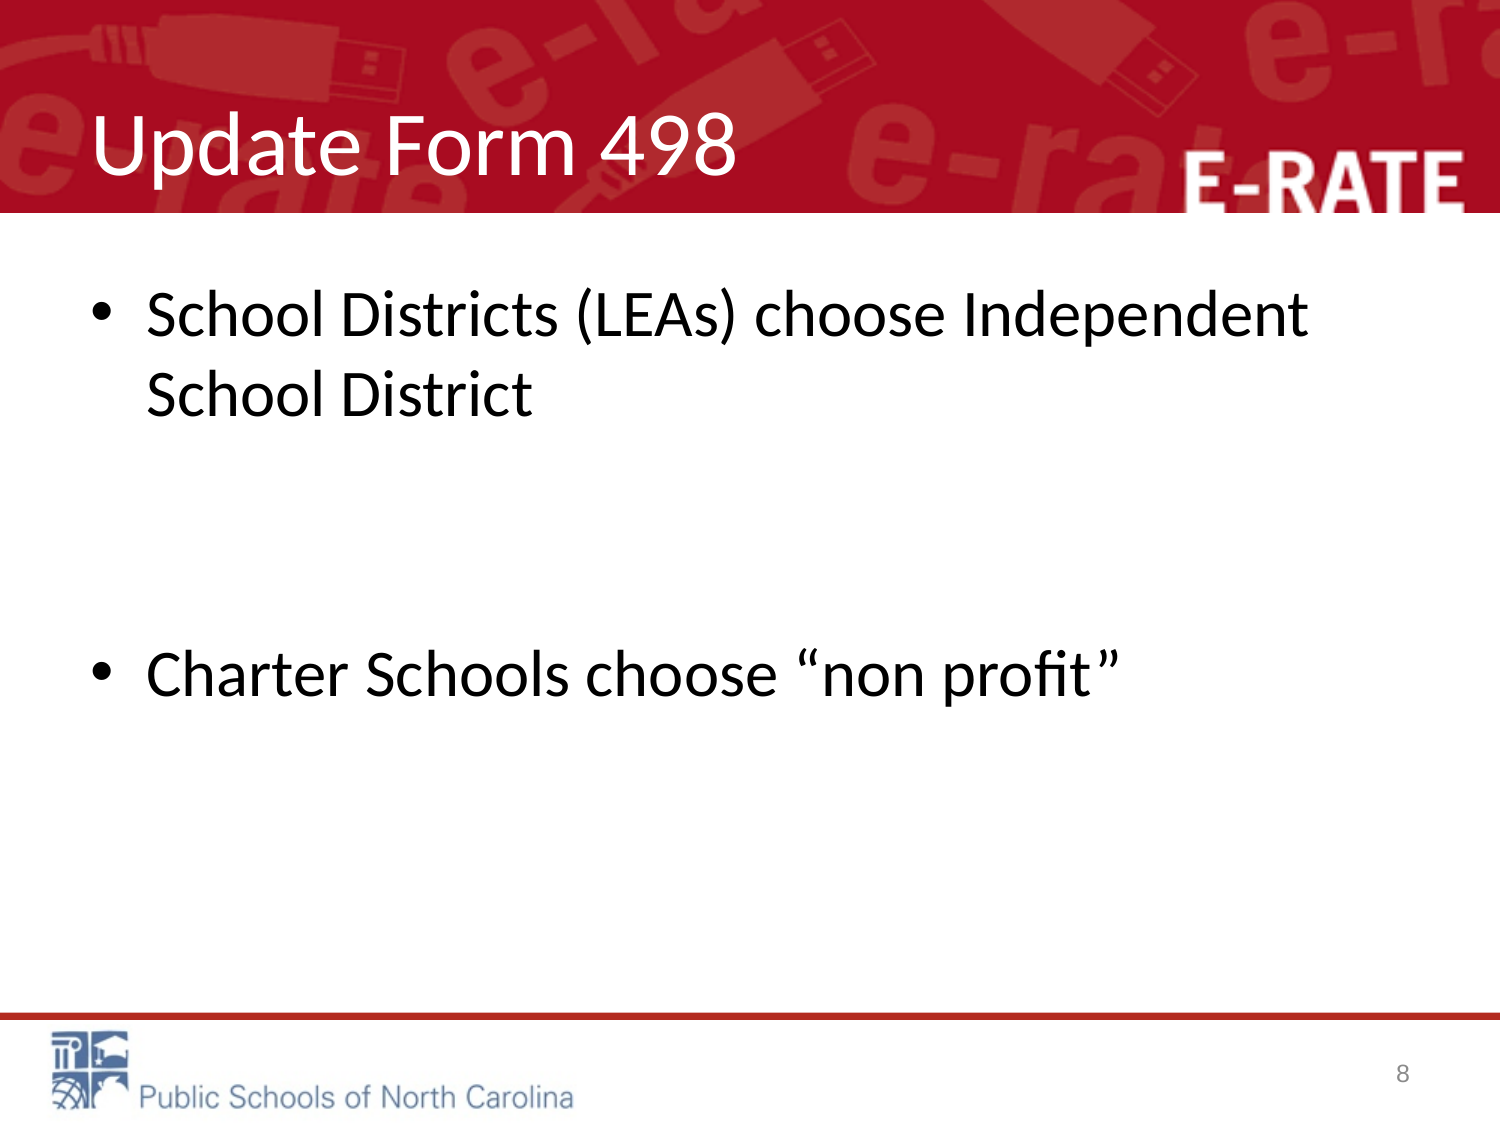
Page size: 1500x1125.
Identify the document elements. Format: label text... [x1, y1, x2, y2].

picture [0, 1024, 1500, 1124]
title Update Form 498 [75, 45, 1425, 233]
slide_number 8 [1074, 1042, 1425, 1103]
picture [0, 0, 1500, 213]
list School Districts (LEAs) choose Independent School District Charter Schools choose “non profit” [75, 262, 1425, 1005]
